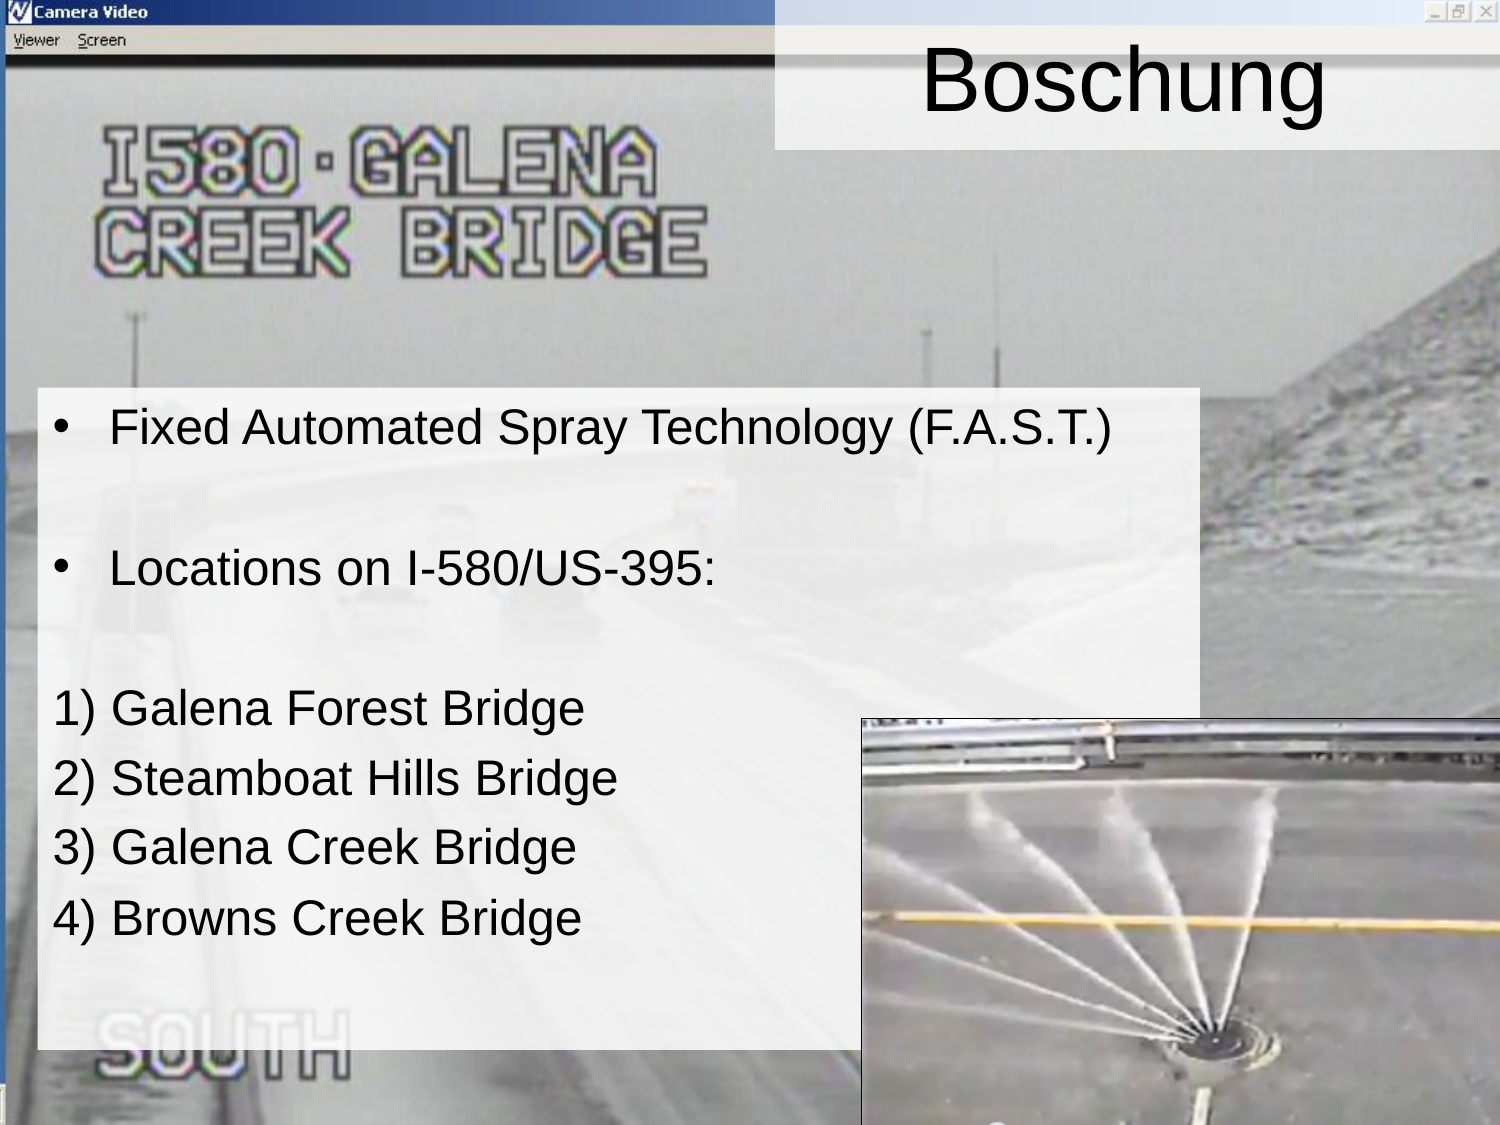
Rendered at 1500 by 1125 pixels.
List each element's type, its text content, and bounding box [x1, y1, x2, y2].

list Fixed Automated Spray Technology (F.A.S.T.) Locations on I-580/US-395: 1) Galena Forest Bridge 2) Steamboat Hills Bridge 3) Galena Creek Bridge 4) Browns Creek Bridge [37, 387, 1200, 1050]
picture [0, 0, 1500, 1125]
title Boschung [774, 0, 1500, 150]
